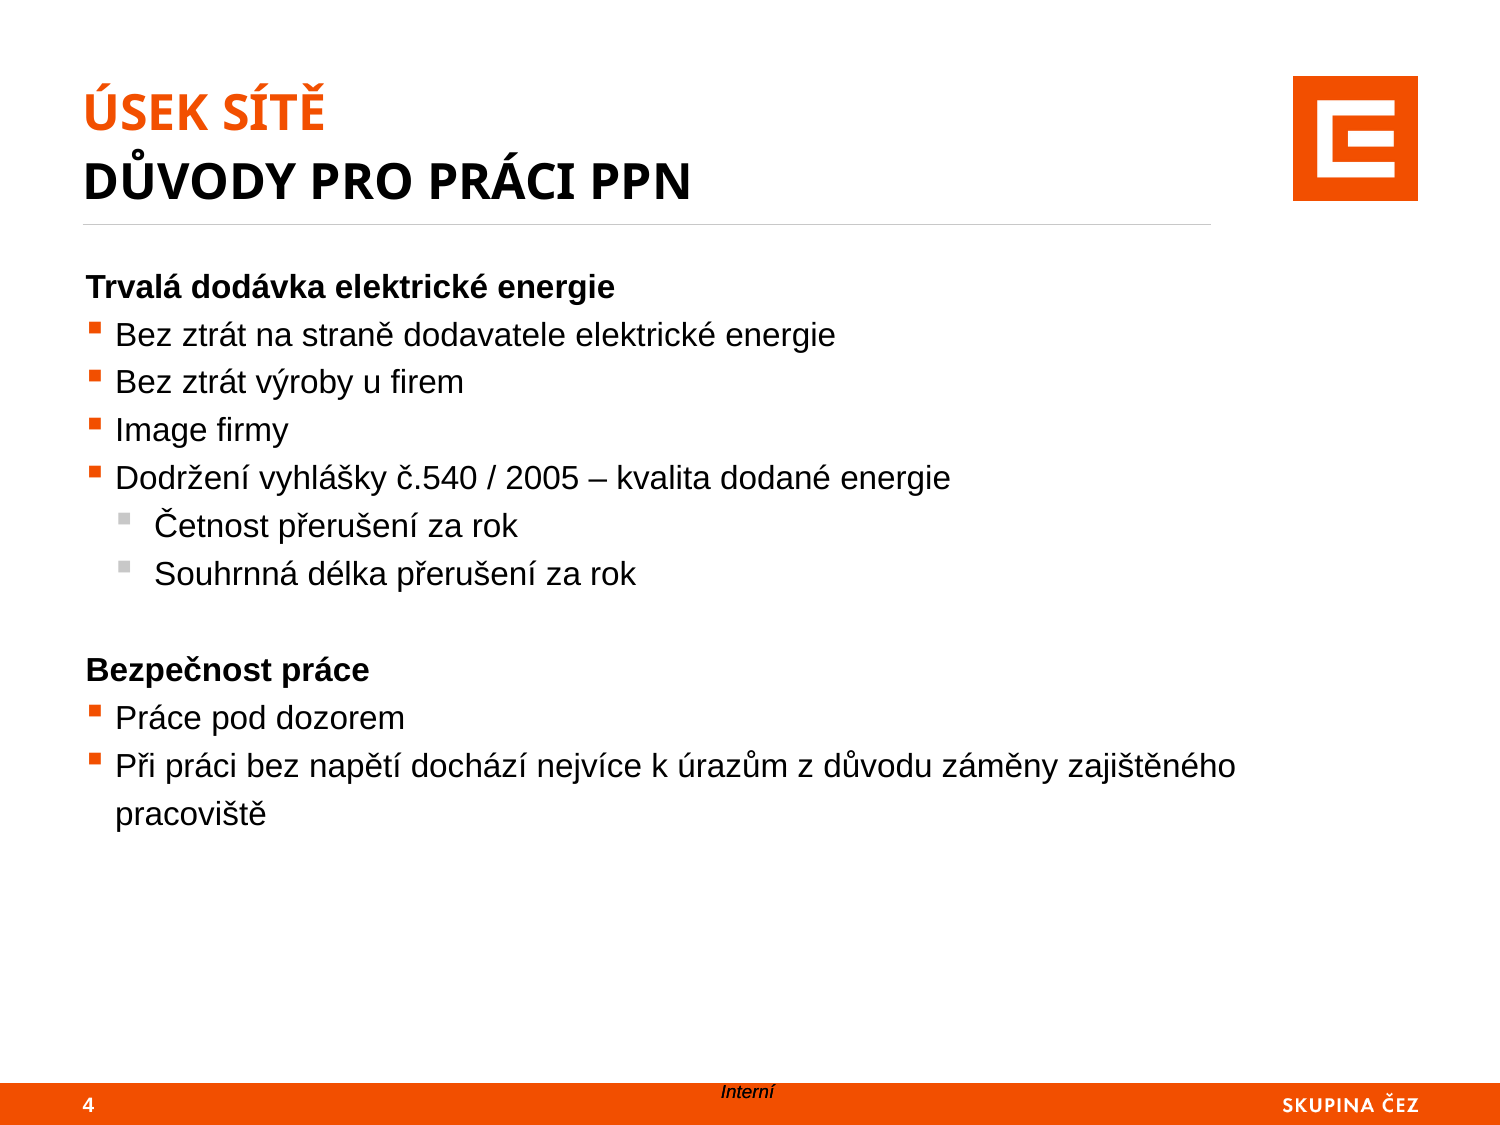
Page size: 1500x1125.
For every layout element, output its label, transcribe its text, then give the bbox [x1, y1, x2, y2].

slide_number 4 [82, 1090, 134, 1117]
picture [0, 1083, 1500, 1125]
picture [1293, 76, 1418, 201]
text_box Trvalá dodávka elektrické energie Bez ztrát na straně dodavatele elektrické energie Bez ztrát výroby u firem Image firmy Dodržení vyhlášky č.540 / 2005 – kvalita dodané energie Četnost přerušení za rok Souhrnná délka přerušení za rok Bezpečnost práce Práce pod dozorem Při práci bez napětí dochází nejvíce k úrazům z důvodu záměny zajištěného pracoviště [70, 249, 1347, 1077]
title ÚSEK SÍTĚ DŮVODY PRO PRÁCI PPN [82, 71, 1211, 211]
